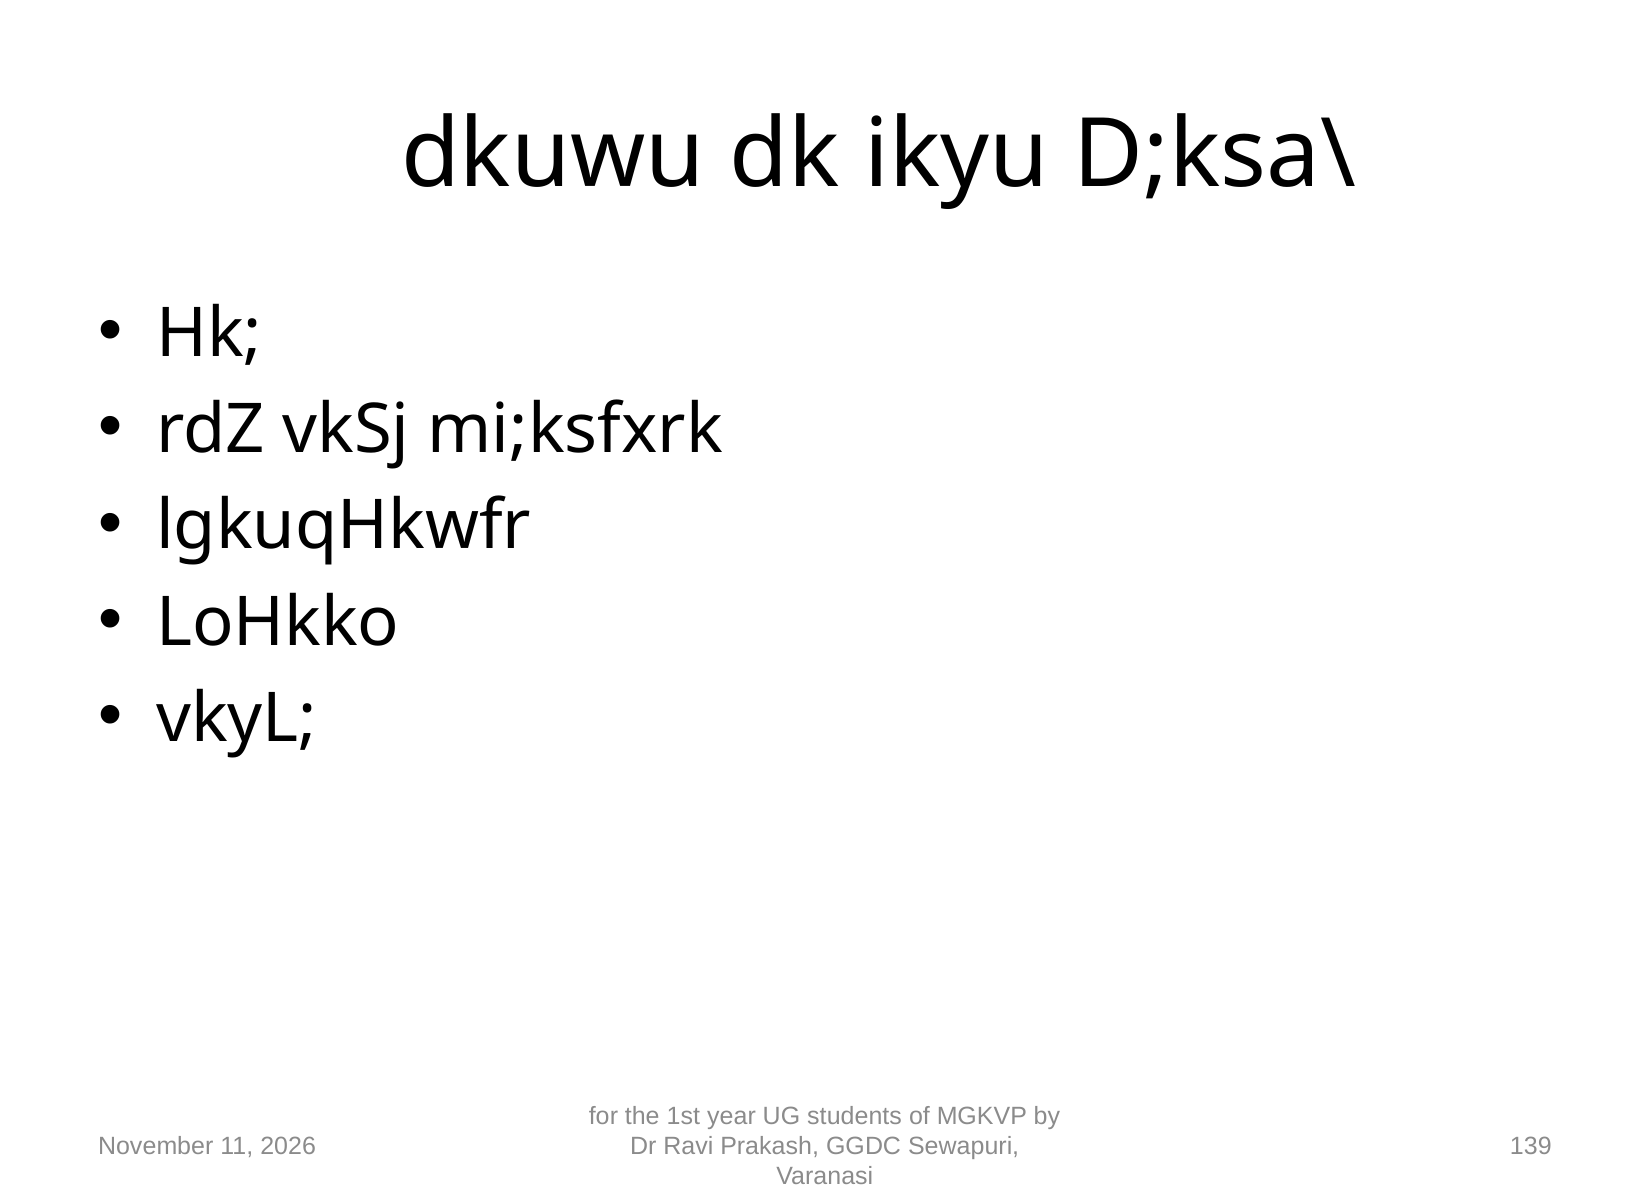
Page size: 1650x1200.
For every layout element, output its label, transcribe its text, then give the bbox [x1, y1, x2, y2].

title dkuwu dk ikyu D;ksa\ [82, 47, 1568, 249]
footer for the 1st year UG students of MGKVP by Dr Ravi Prakash, GGDC Sewapuri, Varanasi [563, 1112, 1087, 1177]
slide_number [82, 1112, 468, 1177]
slide_number 139 [1182, 1112, 1568, 1177]
list Hk; rdZ vkSj mi;ksfxrk lgkuqHkwfr LoHkko vkyL; [82, 279, 1568, 1073]
